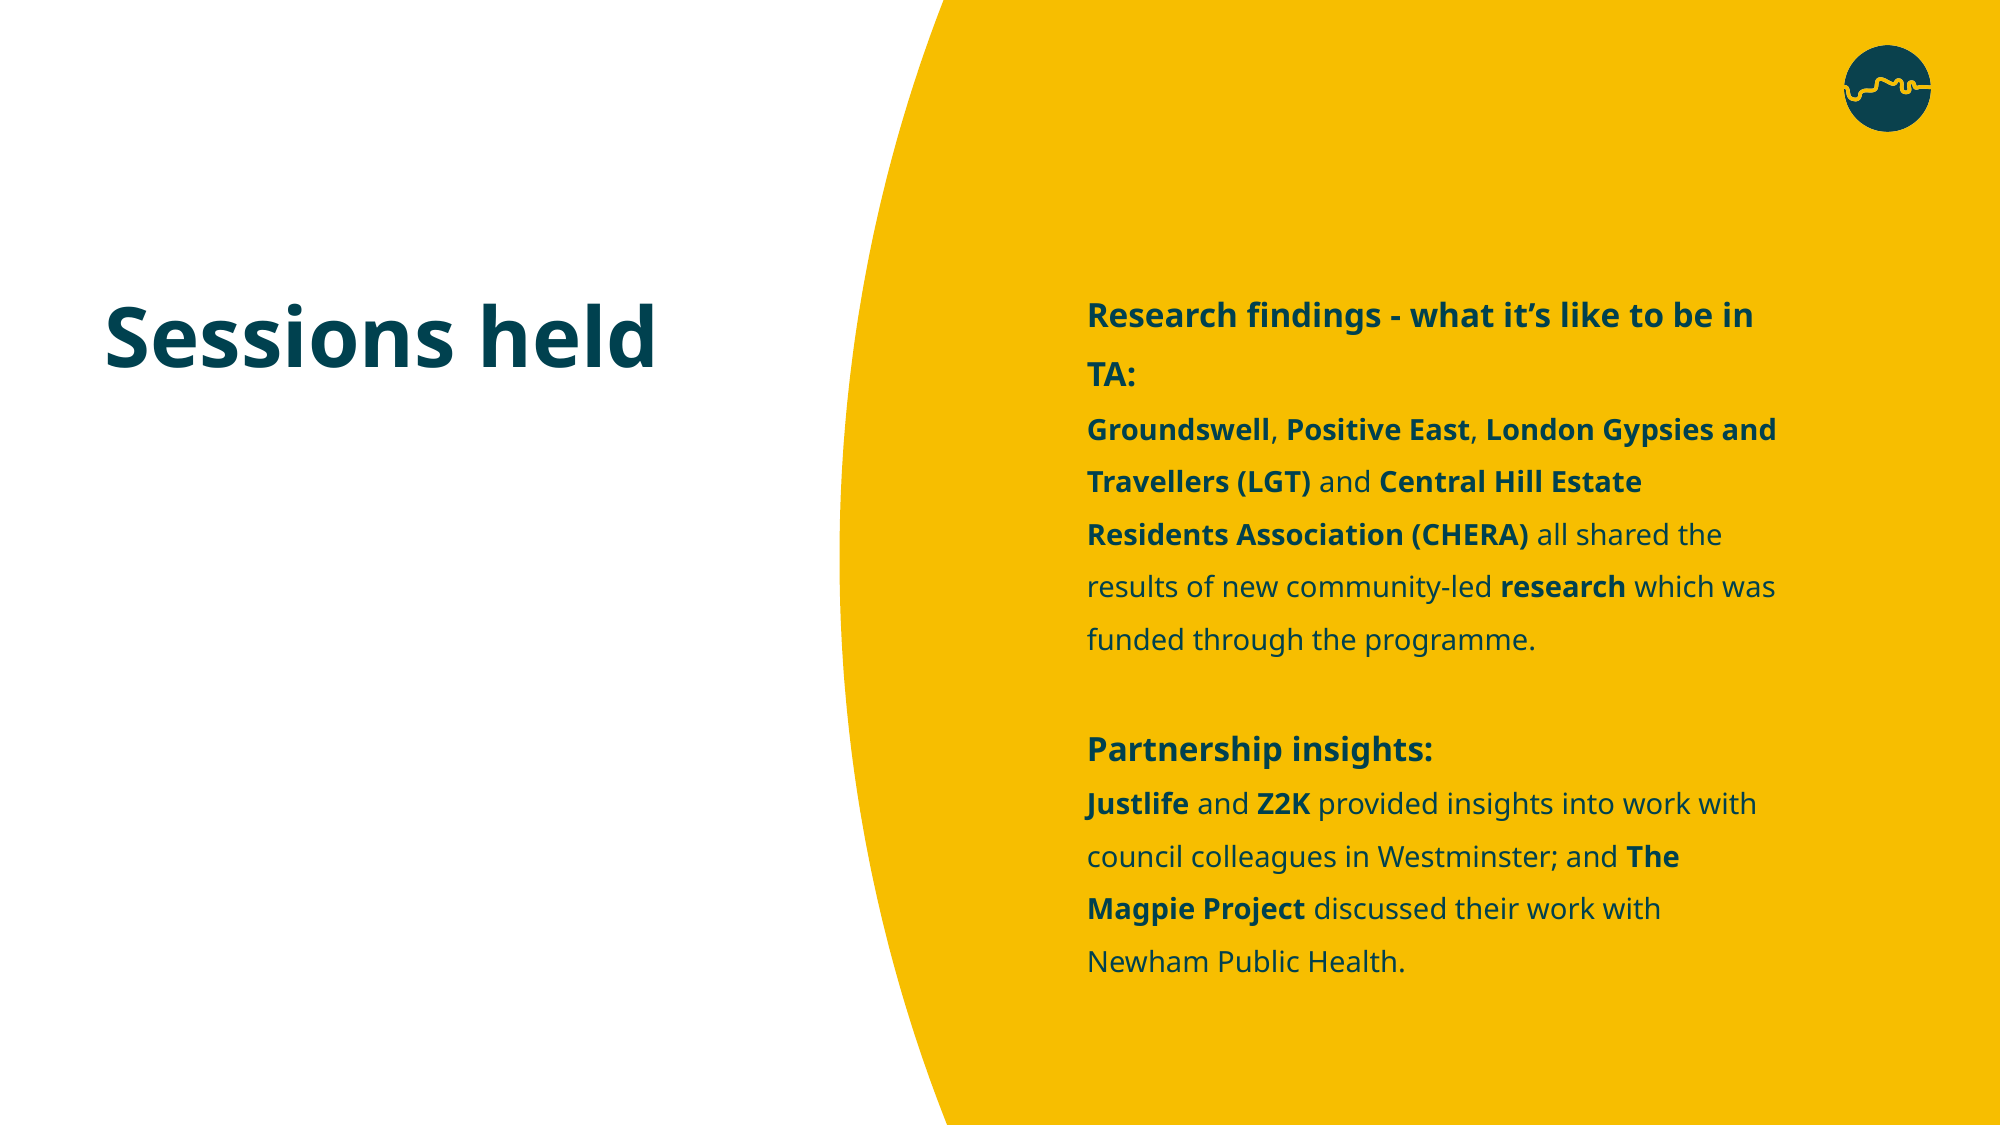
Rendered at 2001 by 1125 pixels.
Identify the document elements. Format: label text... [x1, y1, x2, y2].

text_box [839, 0, 2000, 1125]
picture [1844, 45, 1931, 132]
title Sessions held [89, 231, 824, 449]
text_box Research findings - what it’s like to be in TA: Groundswell, Positive East, London Gypsies and Travellers (LGT) and Central Hill Estate Residents Association (CHERA) all shared the results of new community-led research which was funded through the programme. Partnership insights: Justlife and Z2K provided insights into work with council colleagues in Westminster; and The Magpie Project discussed their work with Newham Public Health. [1071, 266, 1795, 986]
